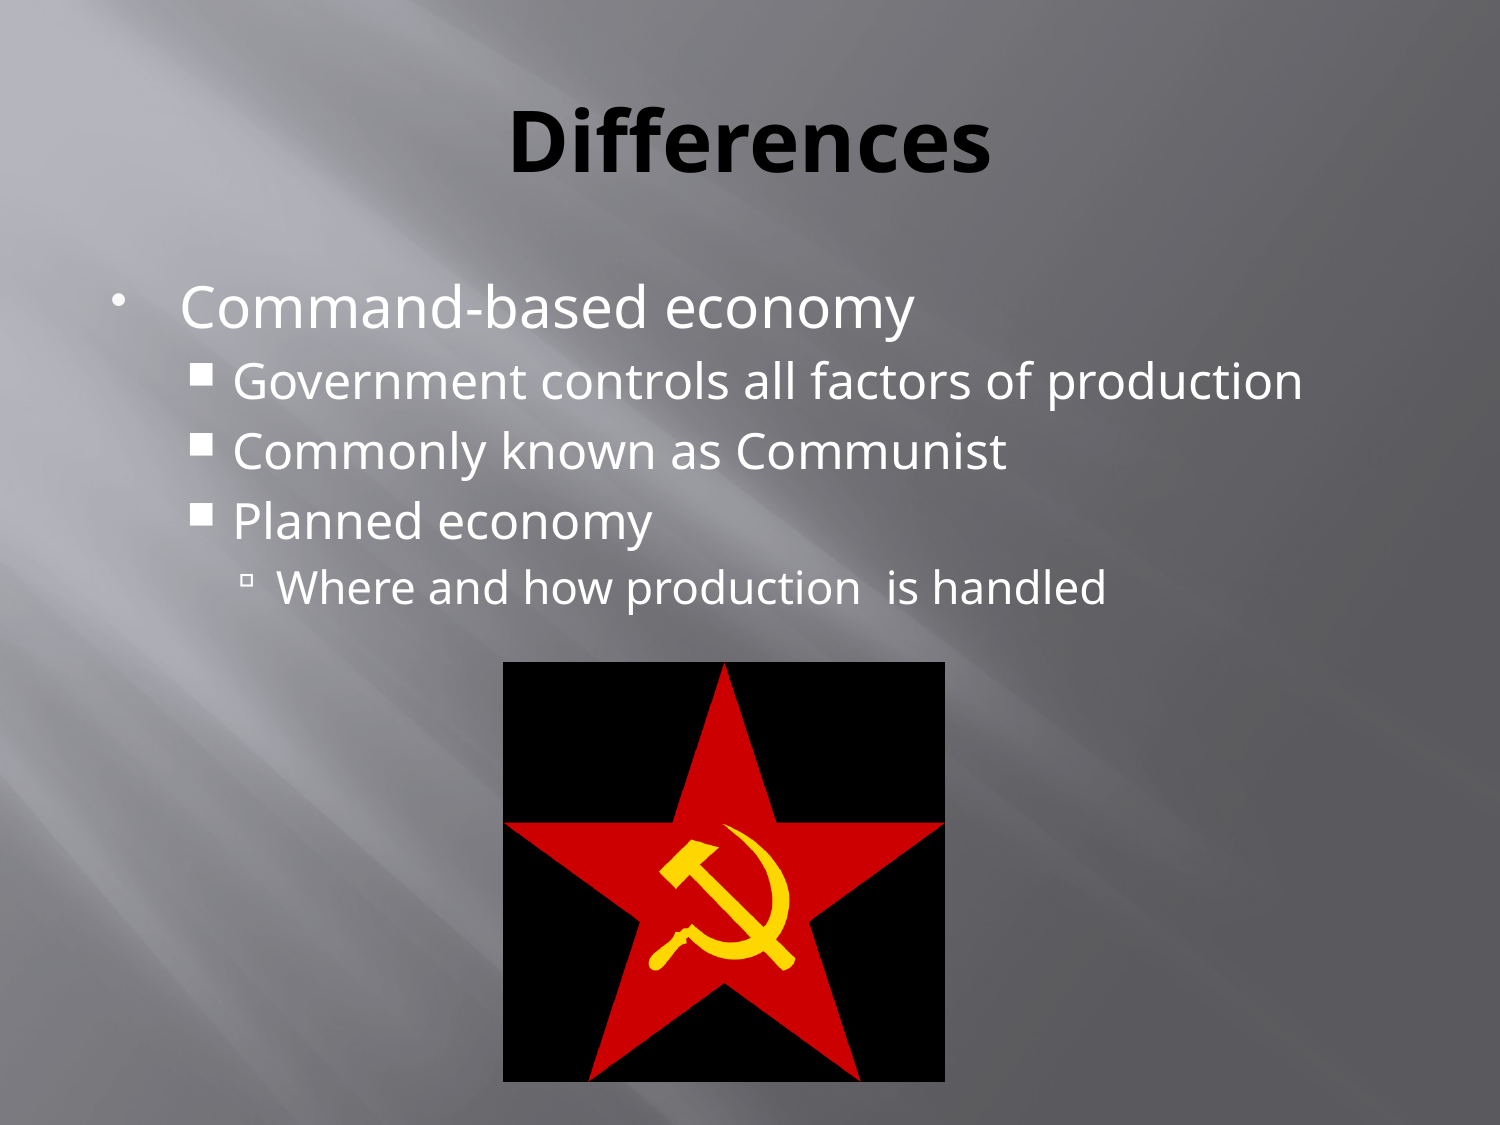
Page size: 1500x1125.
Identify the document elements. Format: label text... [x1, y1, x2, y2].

list Command-based economy Government controls all factors of production Commonly known as Communist Planned economy Where and how production is handled [75, 262, 1425, 1035]
picture [503, 662, 945, 1083]
title Differences [75, 45, 1425, 233]
